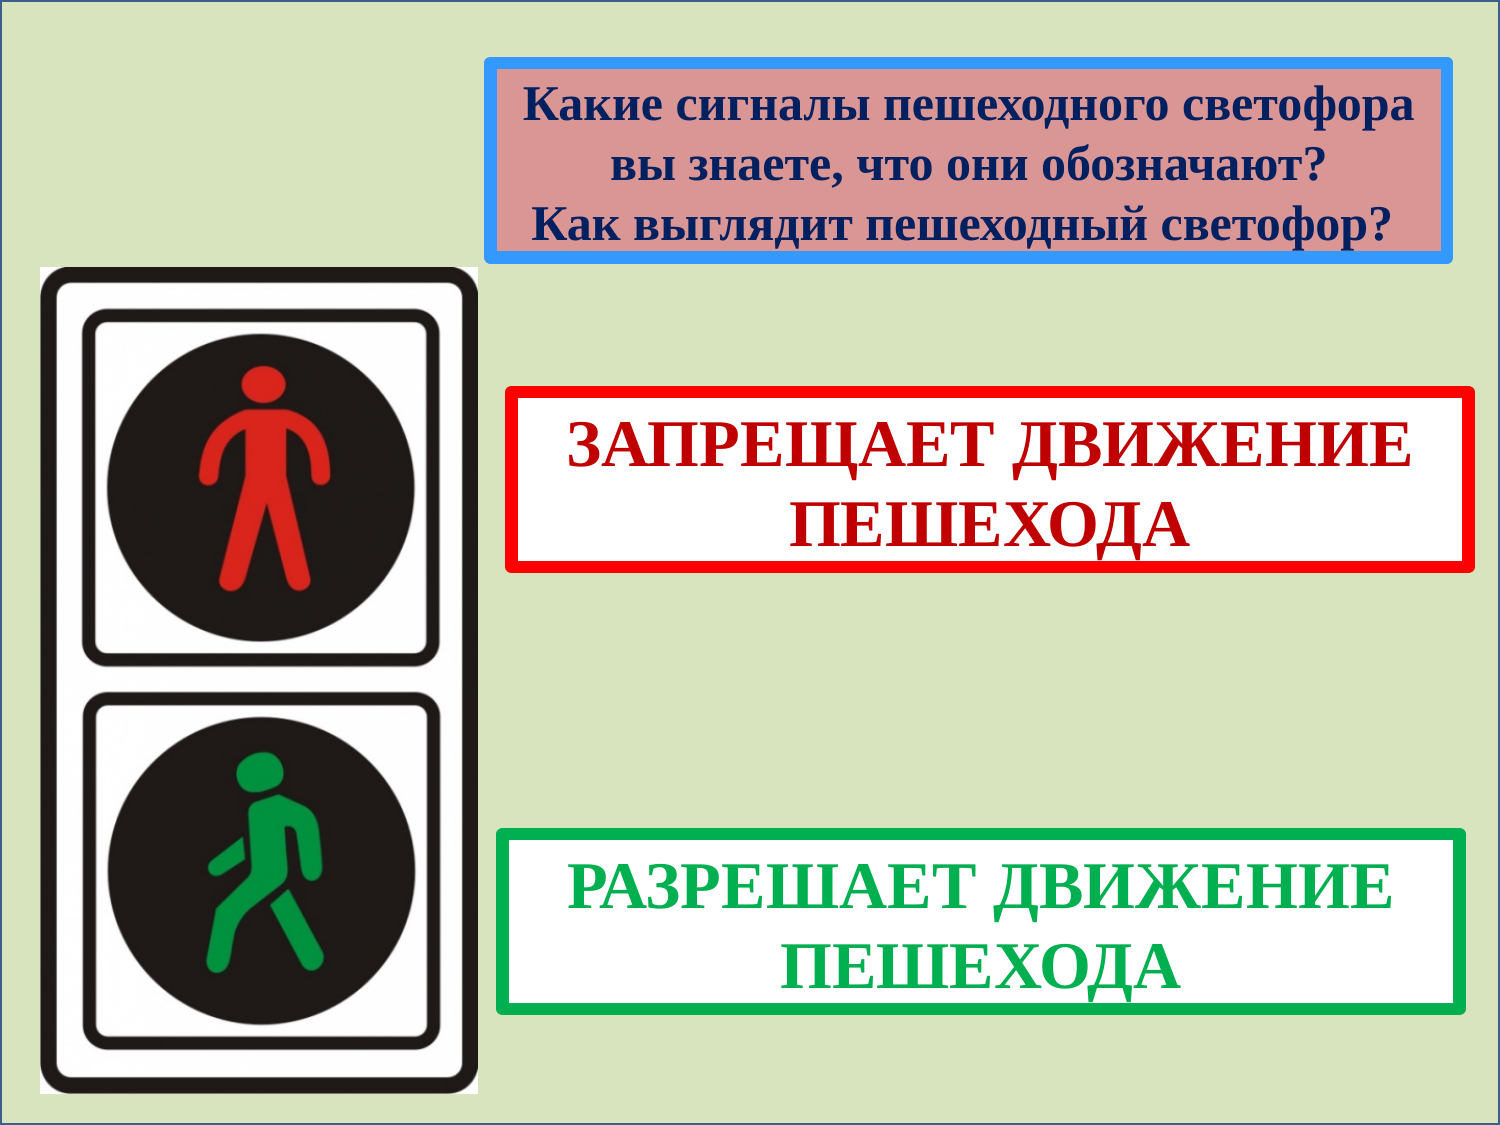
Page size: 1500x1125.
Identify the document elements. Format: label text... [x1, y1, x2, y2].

text_box ЗАПРЕЩАЕТ ДВИЖЕНИЕ ПЕШЕХОДА [511, 392, 1469, 567]
picture [40, 266, 478, 1094]
text_box РАЗРЕШАЕТ ДВИЖЕНИЕ ПЕШЕХОДА [502, 834, 1460, 1009]
text_box [0, 0, 1500, 1125]
text_box Какие сигналы пешеходного светофора вы знаете, что они обозначают? Как выглядит пешеходный светофор? [490, 62, 1448, 258]
